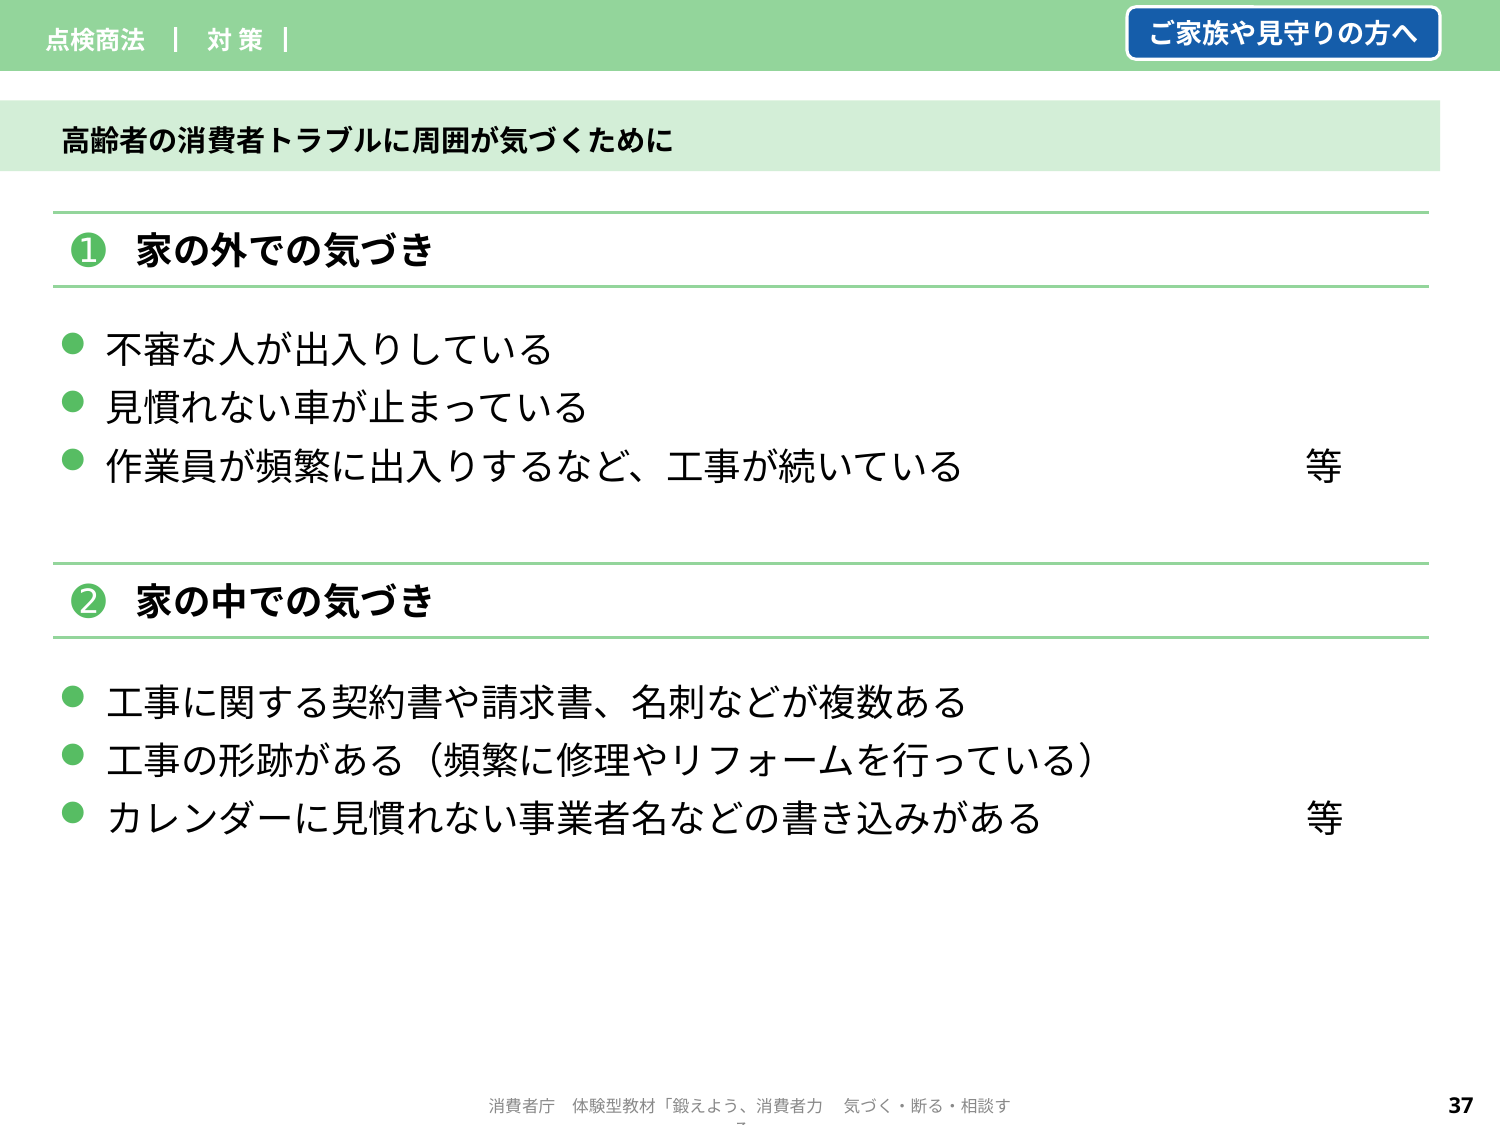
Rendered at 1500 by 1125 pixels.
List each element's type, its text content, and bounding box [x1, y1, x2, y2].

text_box 工事に関する契約書や請求書、名刺などが複数ある 工事の形跡がある（頻繁に修理やリフォームを行っている） カレンダーに見慣れない事業者名などの書き込みがある 等 [53, 635, 1438, 841]
table_header 点検商法 [33, 0, 163, 69]
text_box [0, 100, 1441, 172]
table_header 家の中での気づき [118, 565, 1429, 635]
table_header ➊ [53, 214, 118, 283]
table_header [1405, 0, 1494, 69]
table_header [340, 0, 1405, 69]
table_header ▏対 策▕ [163, 0, 340, 69]
table_header 家の外での気づき [118, 214, 1429, 283]
table_header ➋ [53, 565, 118, 635]
text_box 不審な人が出入りしている 見慣れない車が止まっている 作業員が頻繁に出入りするなど、工事が続いている 等 [53, 283, 1438, 488]
text_box 高齢者の消費者トラブルに周囲が気づくために [55, 107, 1371, 164]
